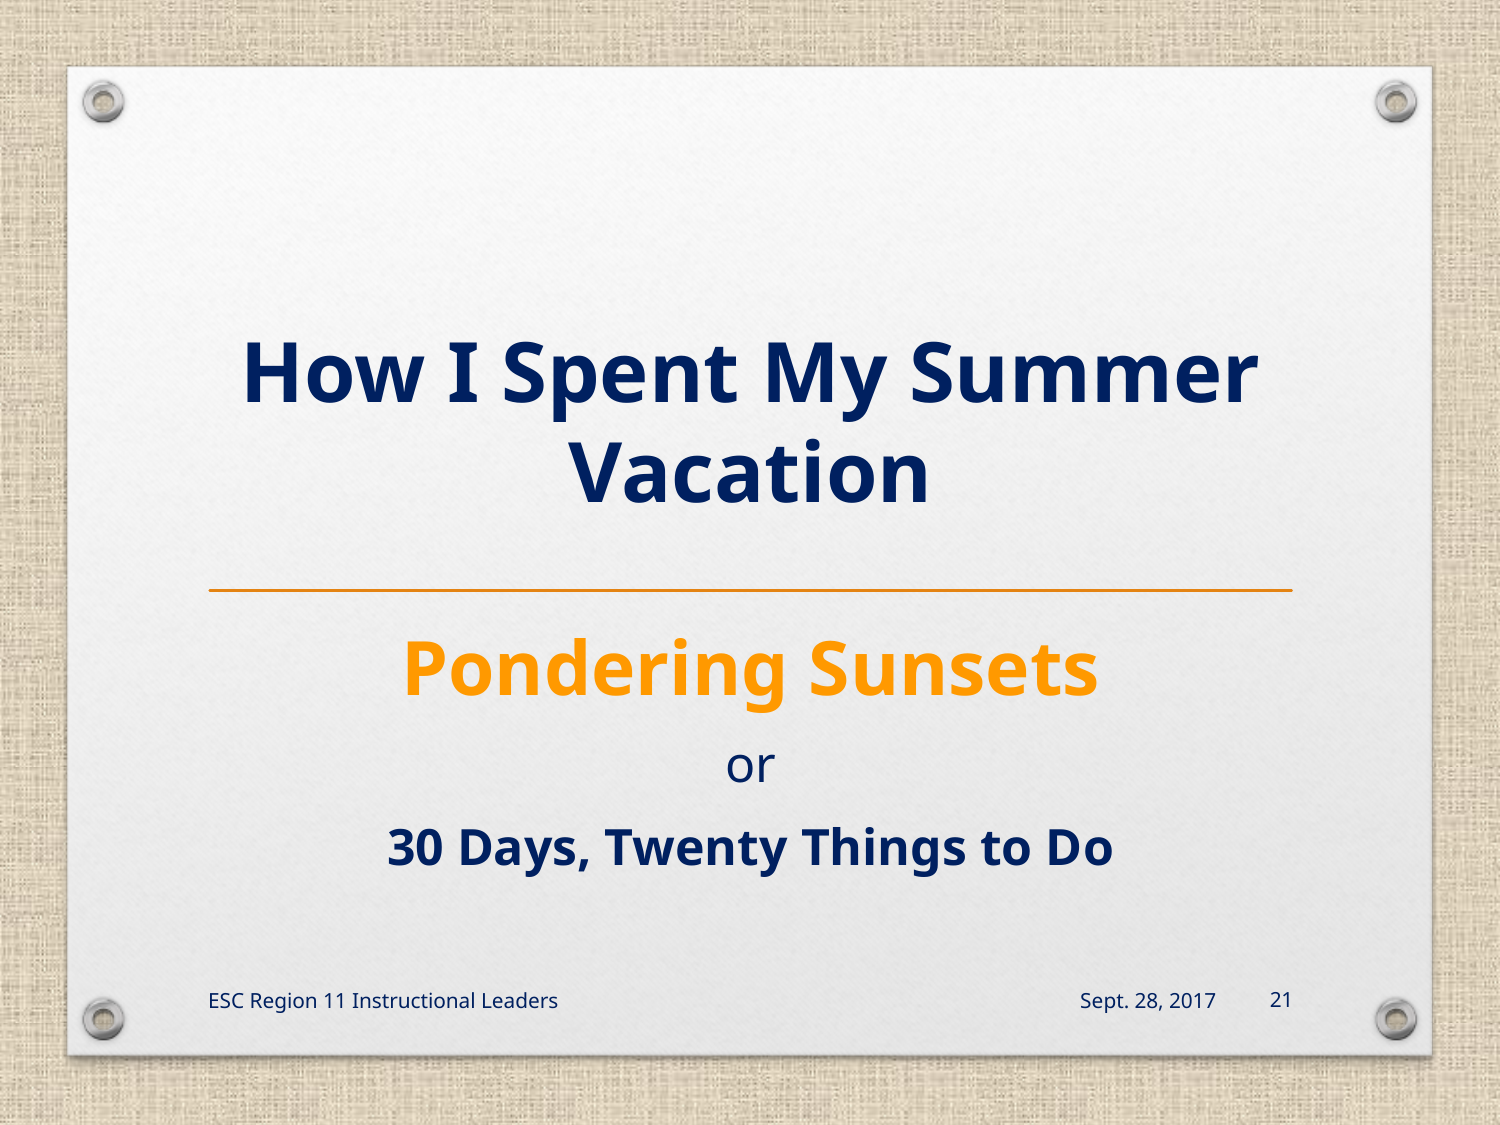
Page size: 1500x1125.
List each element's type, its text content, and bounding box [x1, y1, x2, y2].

footer ESC Region 11 Instructional Leaders [193, 977, 1031, 1024]
slide_number 21 [1243, 977, 1309, 1024]
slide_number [1042, 977, 1232, 1024]
title How I Spent My Summer Vacation [209, 269, 1292, 569]
list Pondering Sunsets or 30 Days, Twenty Things to Do [209, 612, 1292, 978]
picture [0, 0, 1500, 1125]
